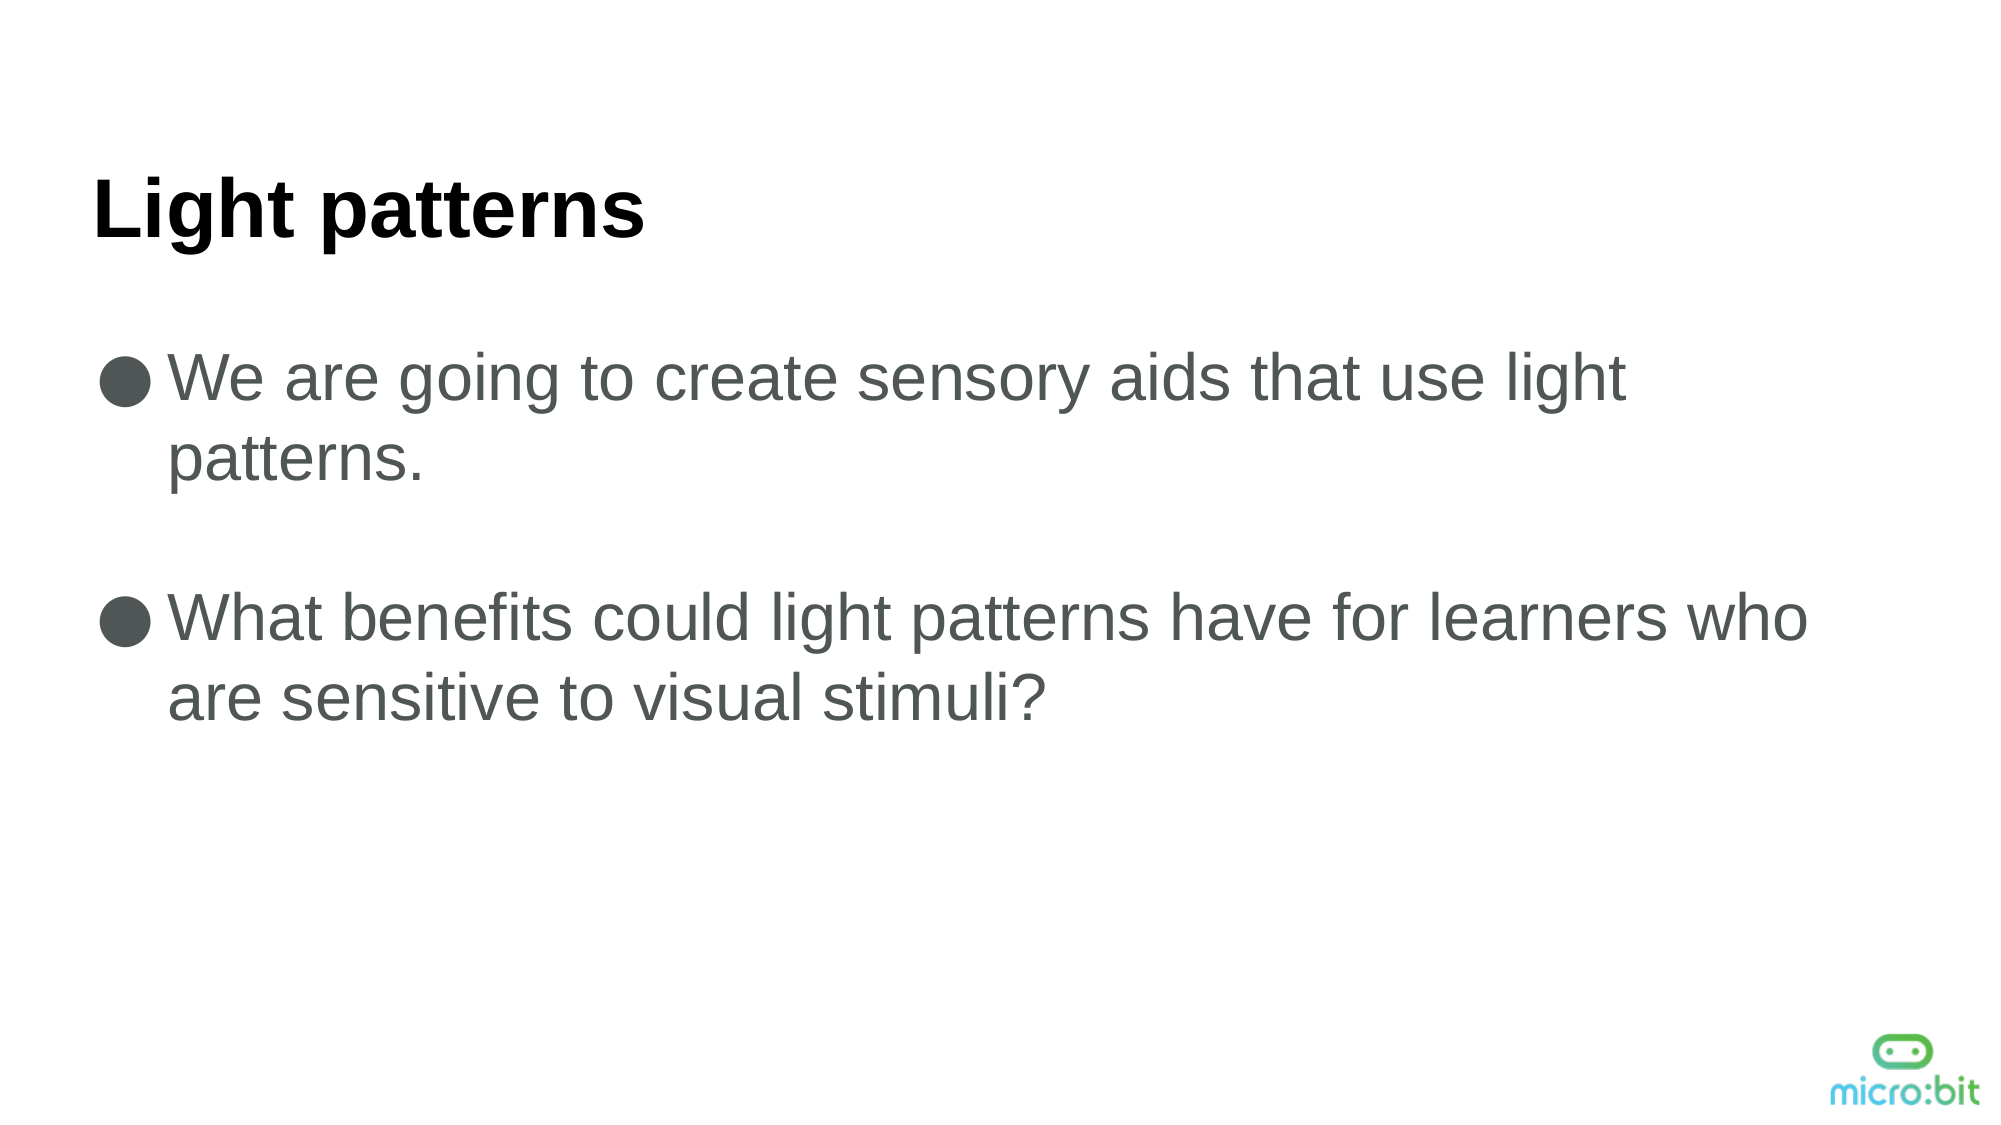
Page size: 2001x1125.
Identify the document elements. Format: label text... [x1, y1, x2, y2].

text_box Light patterns We are going to create sensory aids that use light patterns. What benefits could light patterns have for learners who are sensitive to visual stimuli? [77, 60, 1918, 884]
picture [1830, 1029, 1980, 1106]
